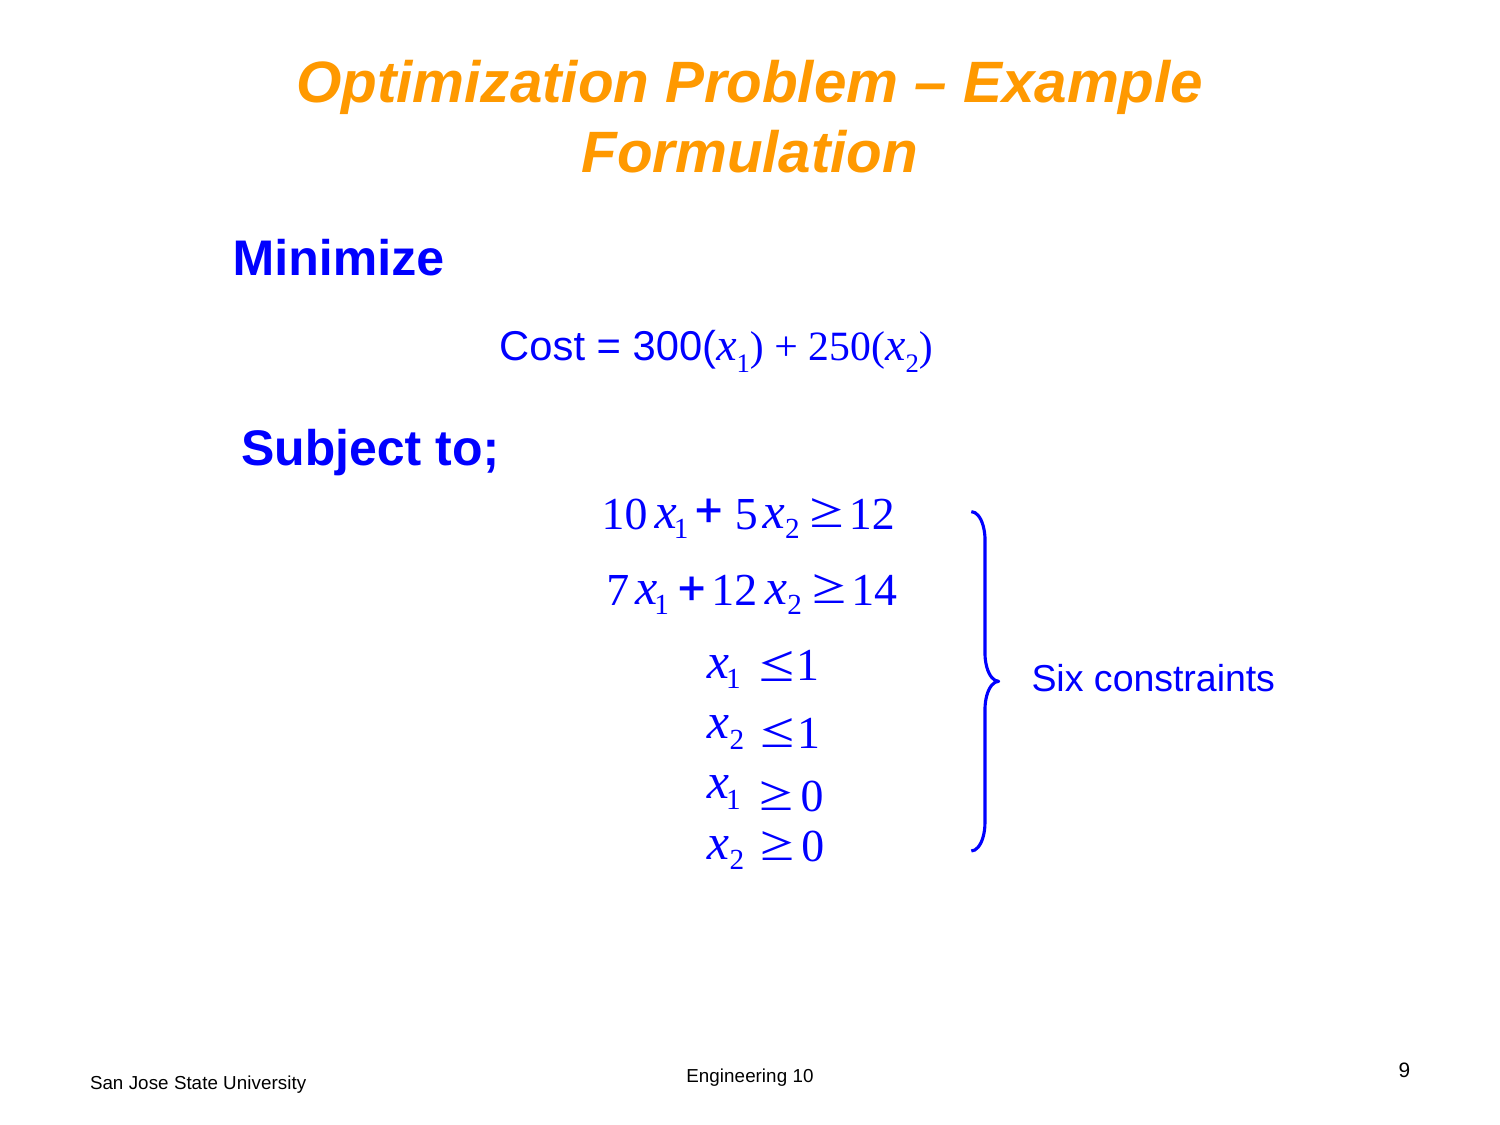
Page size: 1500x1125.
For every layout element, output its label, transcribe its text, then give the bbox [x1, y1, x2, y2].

slide_number 9 [1074, 1049, 1426, 1103]
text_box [601, 475, 898, 622]
text_box Cost = 300(x1) + 250(x2) [484, 307, 1076, 385]
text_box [663, 628, 862, 877]
footer Engineering 10 [512, 1055, 988, 1103]
text_box [971, 511, 999, 851]
title Optimization Problem – Example Formulation [74, 44, 1426, 184]
slide_number San Jose State University [74, 1062, 426, 1103]
text_box Subject to; [226, 408, 709, 483]
text_box Six constraints [1016, 646, 1327, 707]
text_box Minimize [217, 218, 460, 293]
